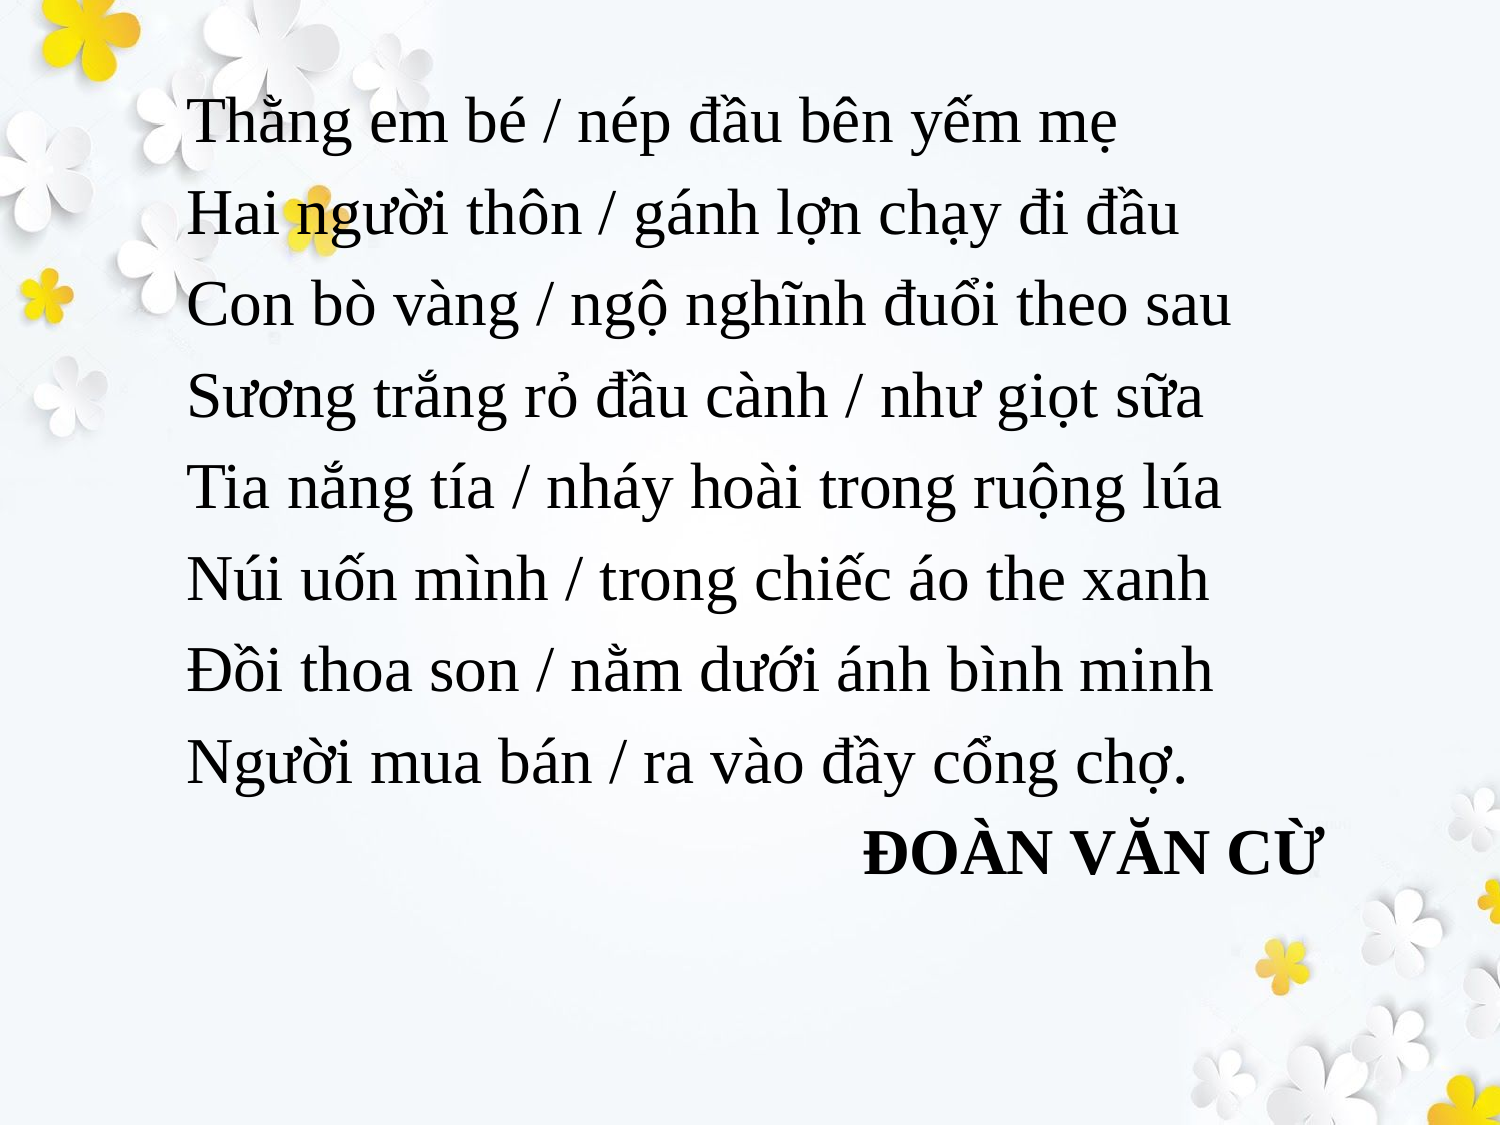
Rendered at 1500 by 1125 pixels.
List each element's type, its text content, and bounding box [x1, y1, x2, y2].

picture [0, 0, 1500, 1125]
list Thằng em bé / nép đầu bên yếm mẹ Hai người thôn / gánh lợn chạy đi đầu Con bò vàng / ngộ nghĩnh đuổi theo sau Sương trắng rỏ đầu cành / như giọt sữa Tia nắng tía / nháy hoài trong ruộng lúa Núi uốn mình / trong chiếc áo the xanh Đồi thoa son / nằm dưới ánh bình minh Người mua bán / ra vào đầy cổng chợ. ĐOÀN VĂN CỪ [171, 69, 1341, 902]
